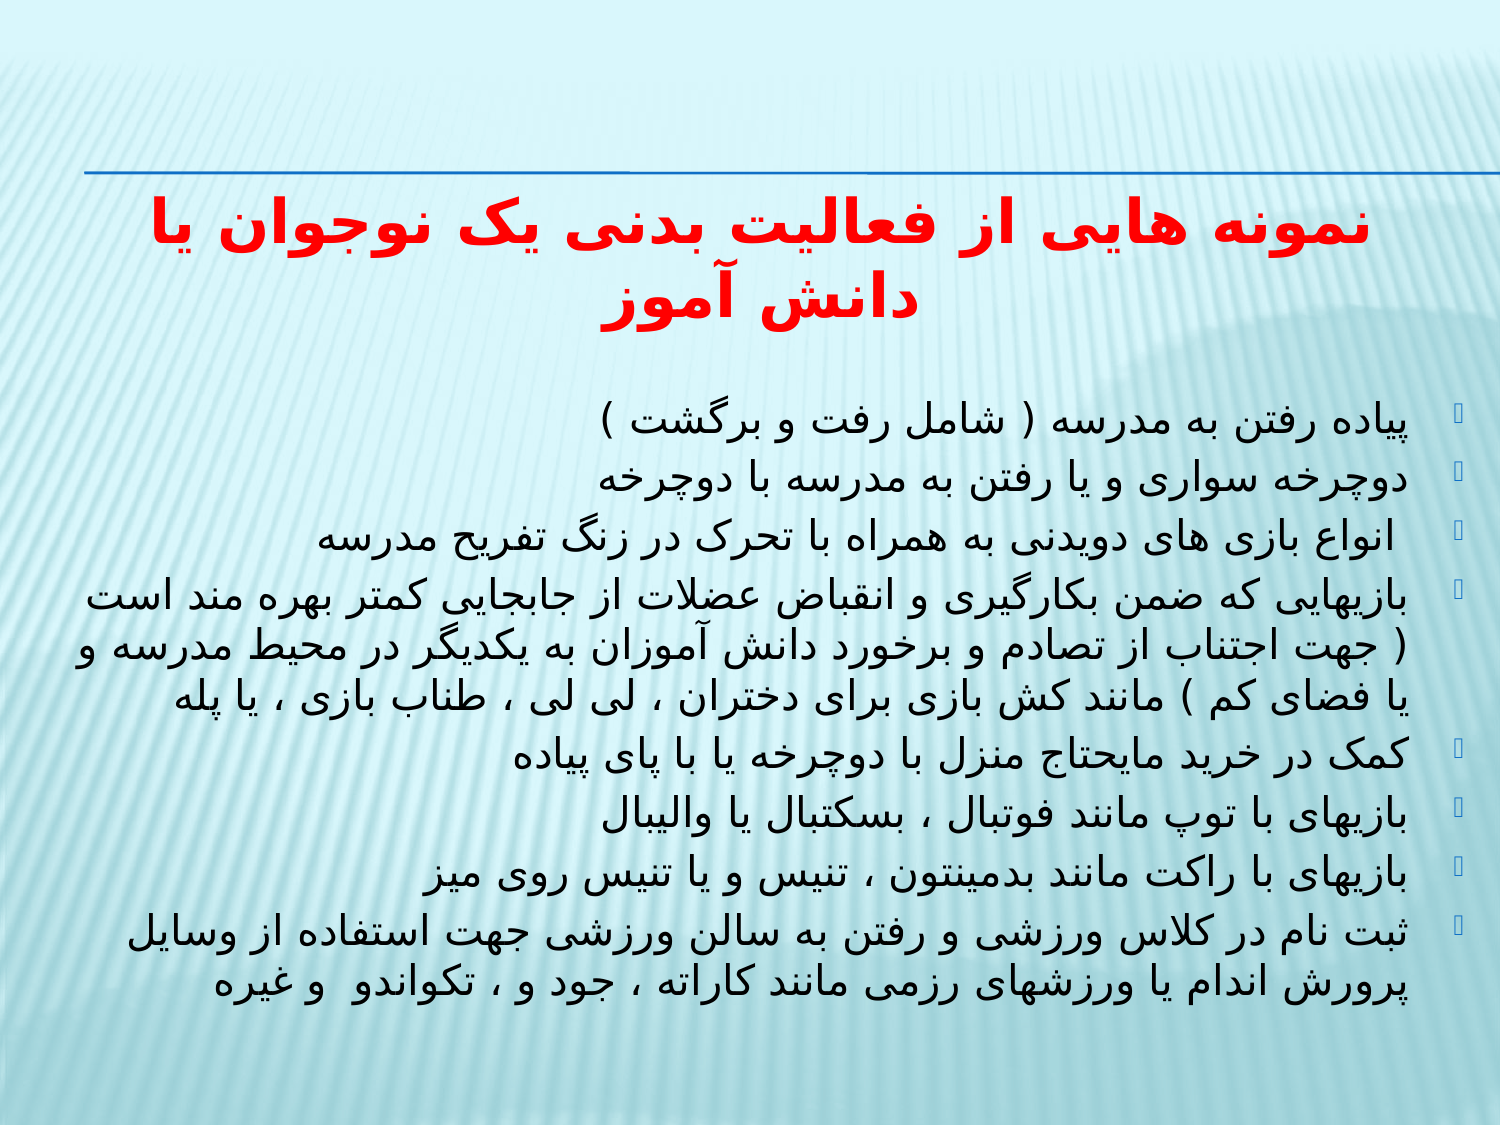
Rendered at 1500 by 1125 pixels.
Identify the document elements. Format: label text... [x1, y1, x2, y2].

title نمونه هایی از فعالیت بدنی یک نوجوان یا دانش آموز [50, 174, 1475, 324]
list پیاده رفتن به مدرسه ( شامل رفت و برگشت ) دوچرخه سواری و یا رفتن به مدرسه با دوچرخه انواع بازی های دویدنی به همراه با تحرک در زنگ تفریح مدرسه بازیهایی که ضمن بکارگیری و انقباض عضلات از جابجایی کمتر بهره مند است ( جهت اجتناب از تصادم و برخورد دانش آموزان به یکدیگر در محیط مدرسه و یا فضای کم ) مانند کش بازی برای دختران ، لی لی ، طناب بازی ، یا پله کمک در خرید مایحتاج منزل با دوچرخه یا با پای پیاده بازیهای با توپ مانند فوتبال ، بسکتبال یا والیبال بازیهای با راکت مانند بدمینتون ، تنیس و یا تنیس روی میز ثبت نام در کلاس ورزشی و رفتن به سالن ورزشی جهت استفاده از وسایل پرورش اندام یا ورزشهای رزمی مانند کاراته ، جود و ، تکواندو و غیره [50, 324, 1475, 1025]
